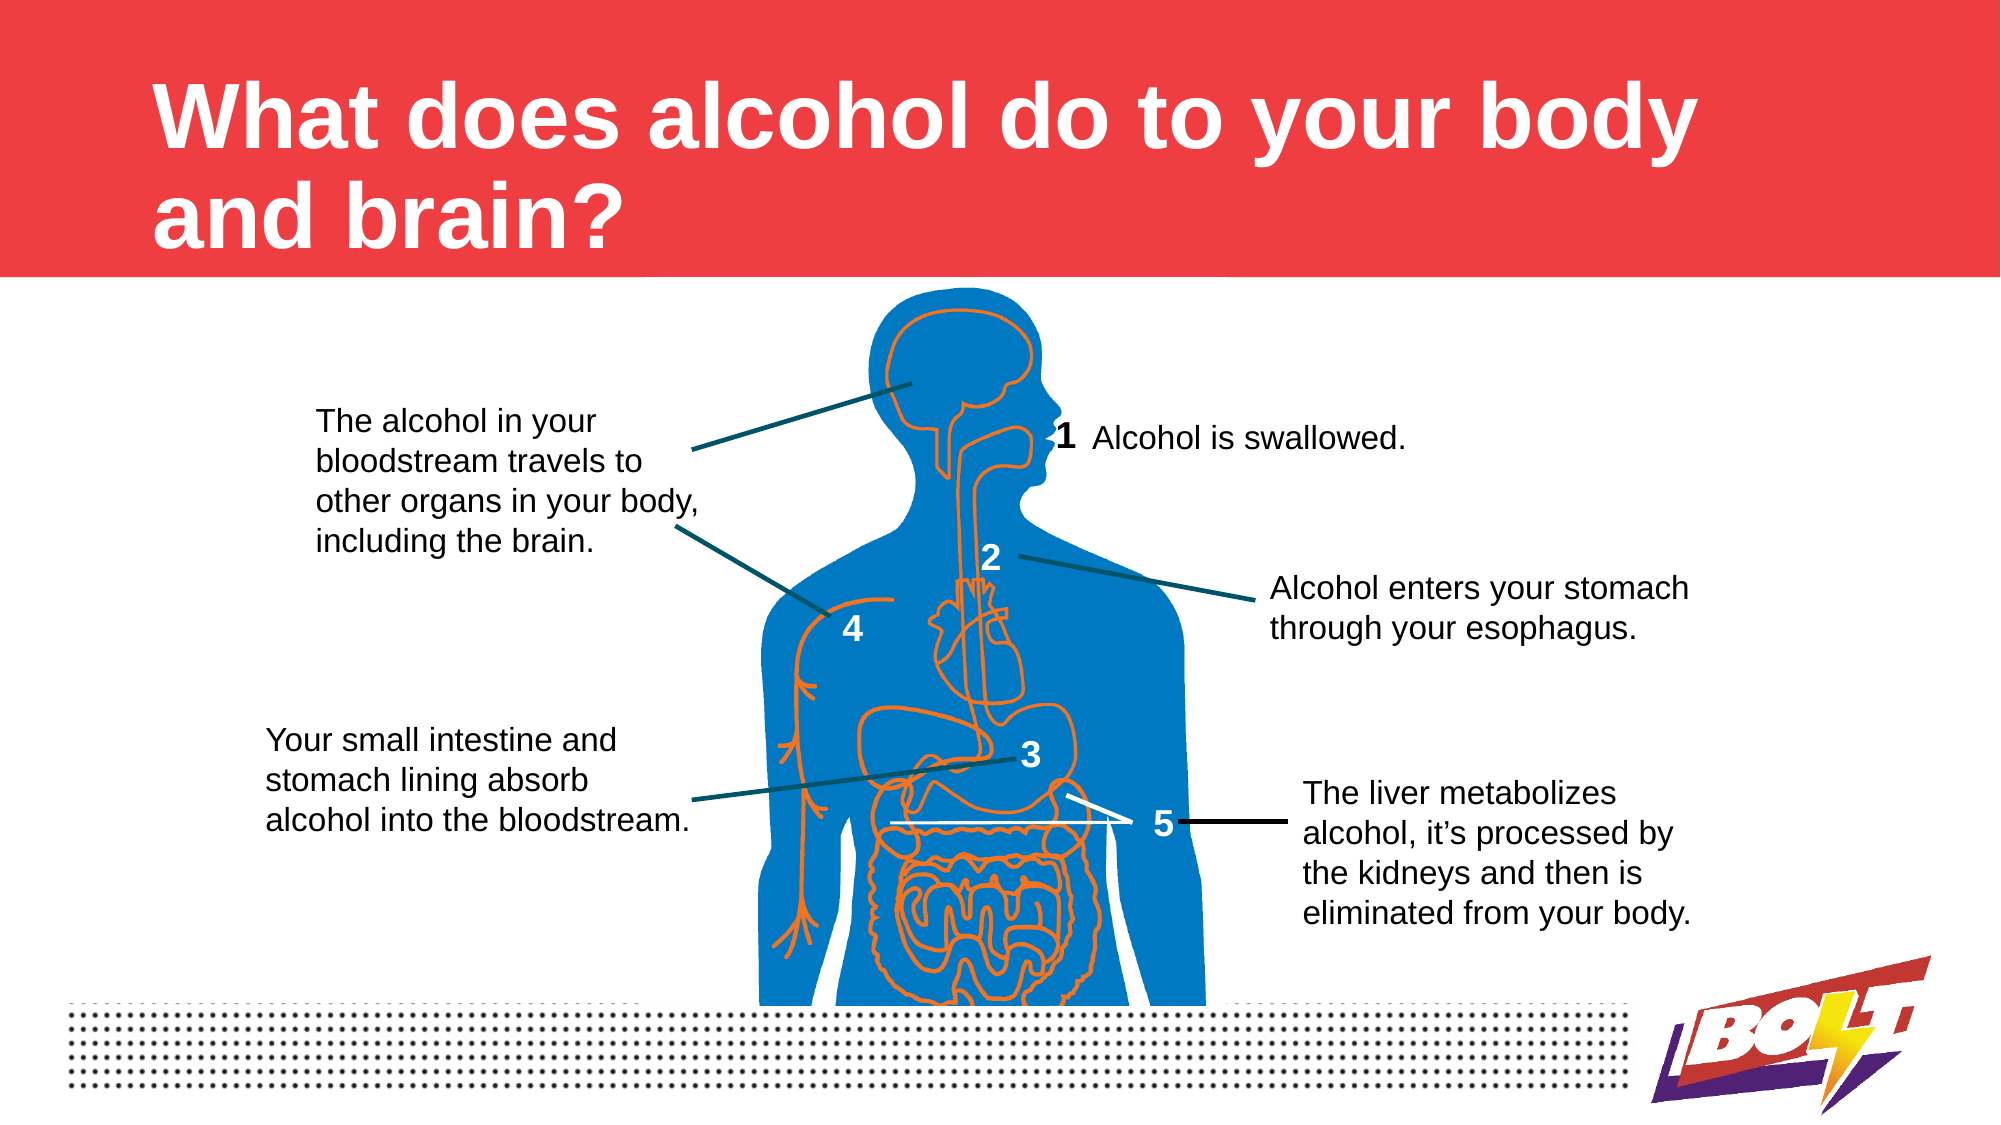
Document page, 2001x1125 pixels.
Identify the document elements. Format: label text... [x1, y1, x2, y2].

picture [66, 847, 1931, 1116]
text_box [890, 764, 1729, 941]
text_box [965, 525, 1750, 655]
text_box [300, 383, 913, 658]
picture [646, 277, 1227, 764]
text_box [1040, 403, 1572, 465]
title What does alcohol do to your body and brain? [137, 59, 1863, 278]
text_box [250, 710, 1046, 847]
